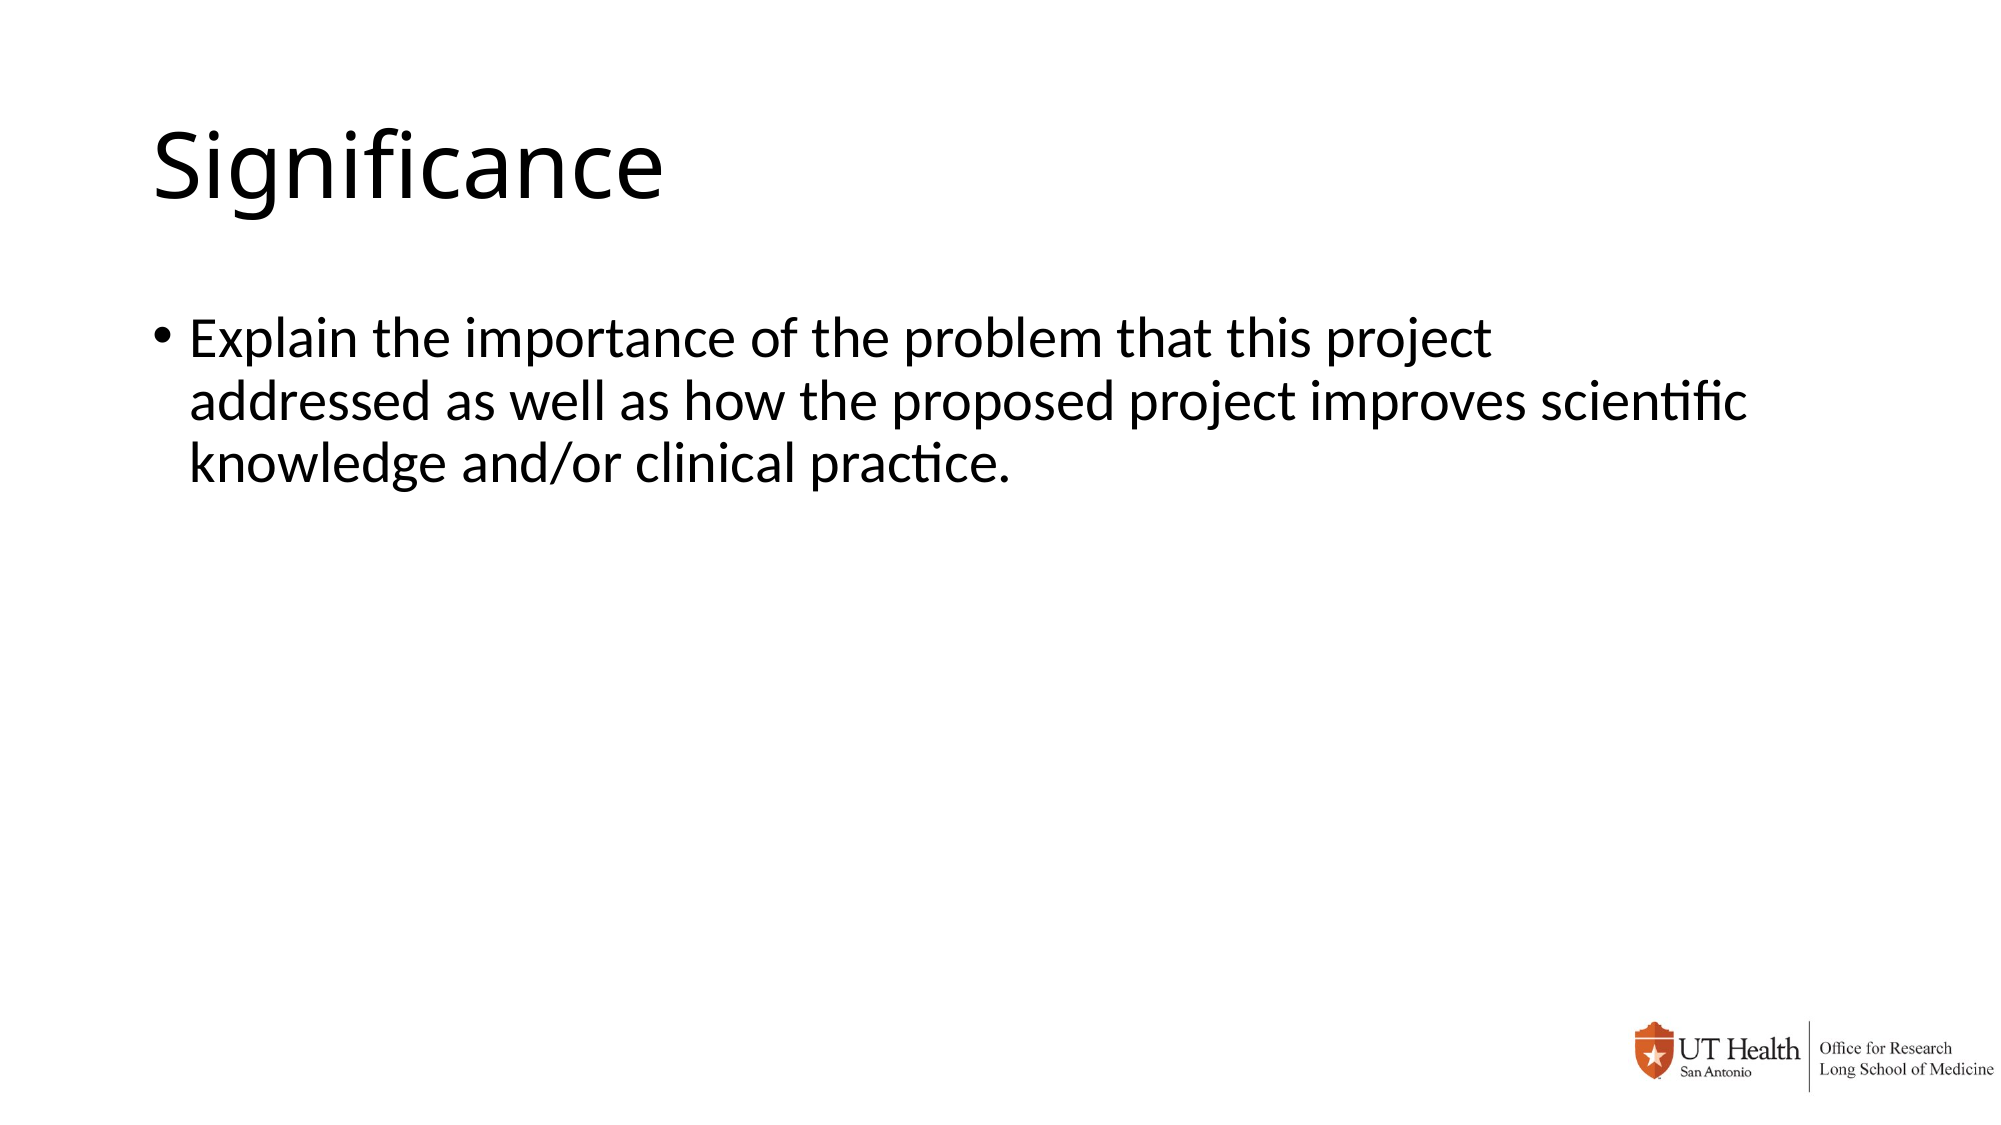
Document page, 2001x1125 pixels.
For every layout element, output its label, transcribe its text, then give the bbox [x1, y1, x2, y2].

title Significance [137, 59, 1863, 278]
picture [1628, 984, 2000, 1125]
list Explain the importance of the problem that this project addressed as well as how the proposed project improves scientific knowledge and/or clinical practice. [137, 299, 1863, 1014]
